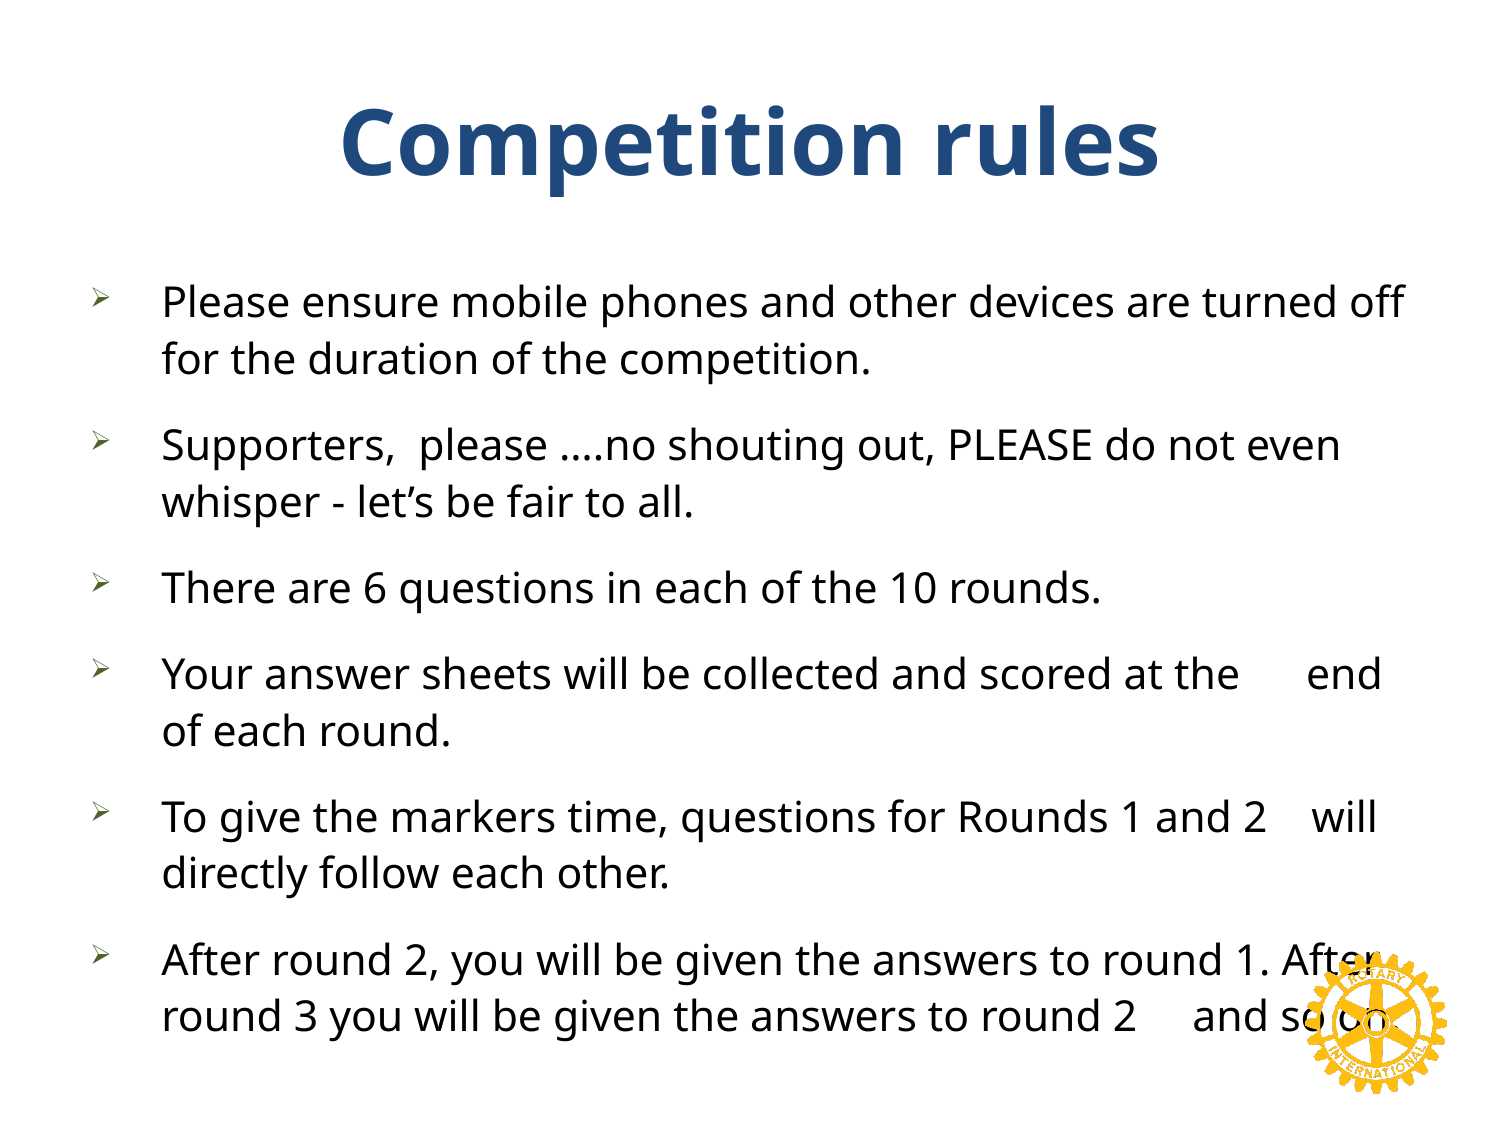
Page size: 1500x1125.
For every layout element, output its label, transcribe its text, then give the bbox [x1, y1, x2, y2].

picture [1304, 951, 1448, 1095]
list Please ensure mobile phones and other devices are turned off for the duration of the competition. Supporters, please ….no shouting out, PLEASE do not even whisper - let’s be fair to all. There are 6 questions in each of the 10 rounds. Your answer sheets will be collected and scored at the end of each round. To give the markers time, questions for Rounds 1 and 2 will directly follow each other. After round 2, you will be given the answers to round 1. After round 3 you will be given the answers to round 2 and so on. [74, 262, 1426, 1095]
title Competition rules [74, 44, 1426, 233]
